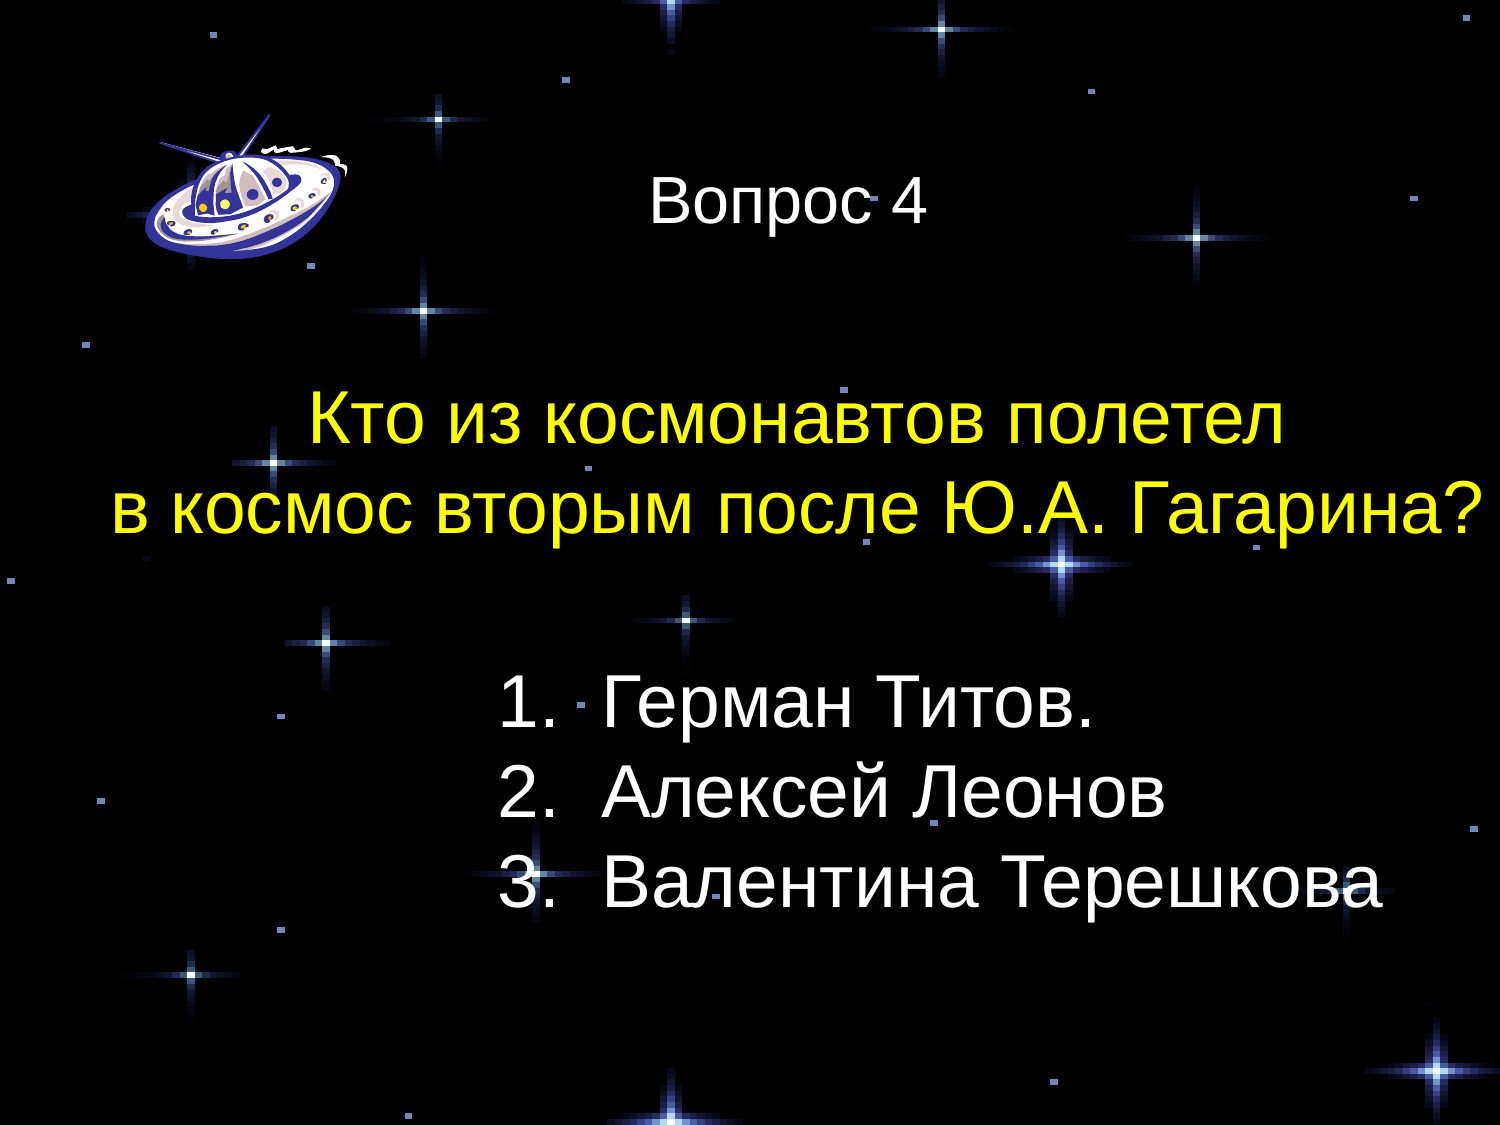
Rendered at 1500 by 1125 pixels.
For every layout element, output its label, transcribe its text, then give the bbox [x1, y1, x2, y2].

picture [0, 0, 1500, 1125]
text_box Герман Титов. Алексей Леонов Валентина Терешкова [482, 645, 1399, 930]
text_box Вопрос 4 [633, 148, 944, 244]
text_box Кто из космонавтов полетел в космос вторым после Ю.А. Гагарина? [95, 361, 1500, 557]
